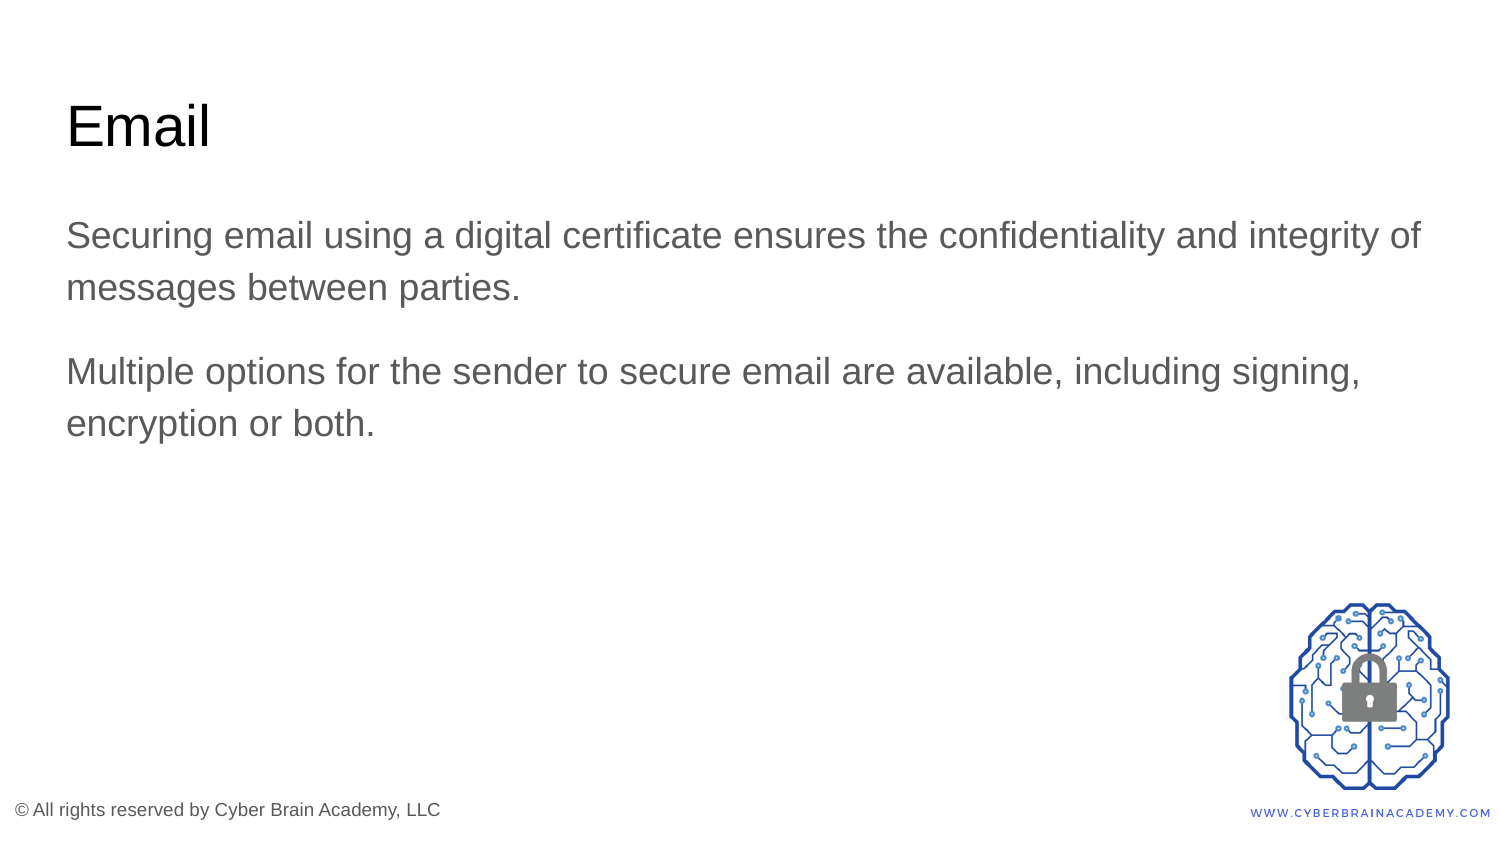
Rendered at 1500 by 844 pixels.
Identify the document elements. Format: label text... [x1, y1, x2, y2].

title Email [51, 72, 1449, 167]
list Securing email using a digital certificate ensures the confidentiality and integrity of messages between parties. Multiple options for the sender to secure email are available, including signing, encryption or both. [51, 189, 1449, 750]
picture [1242, 586, 1500, 844]
